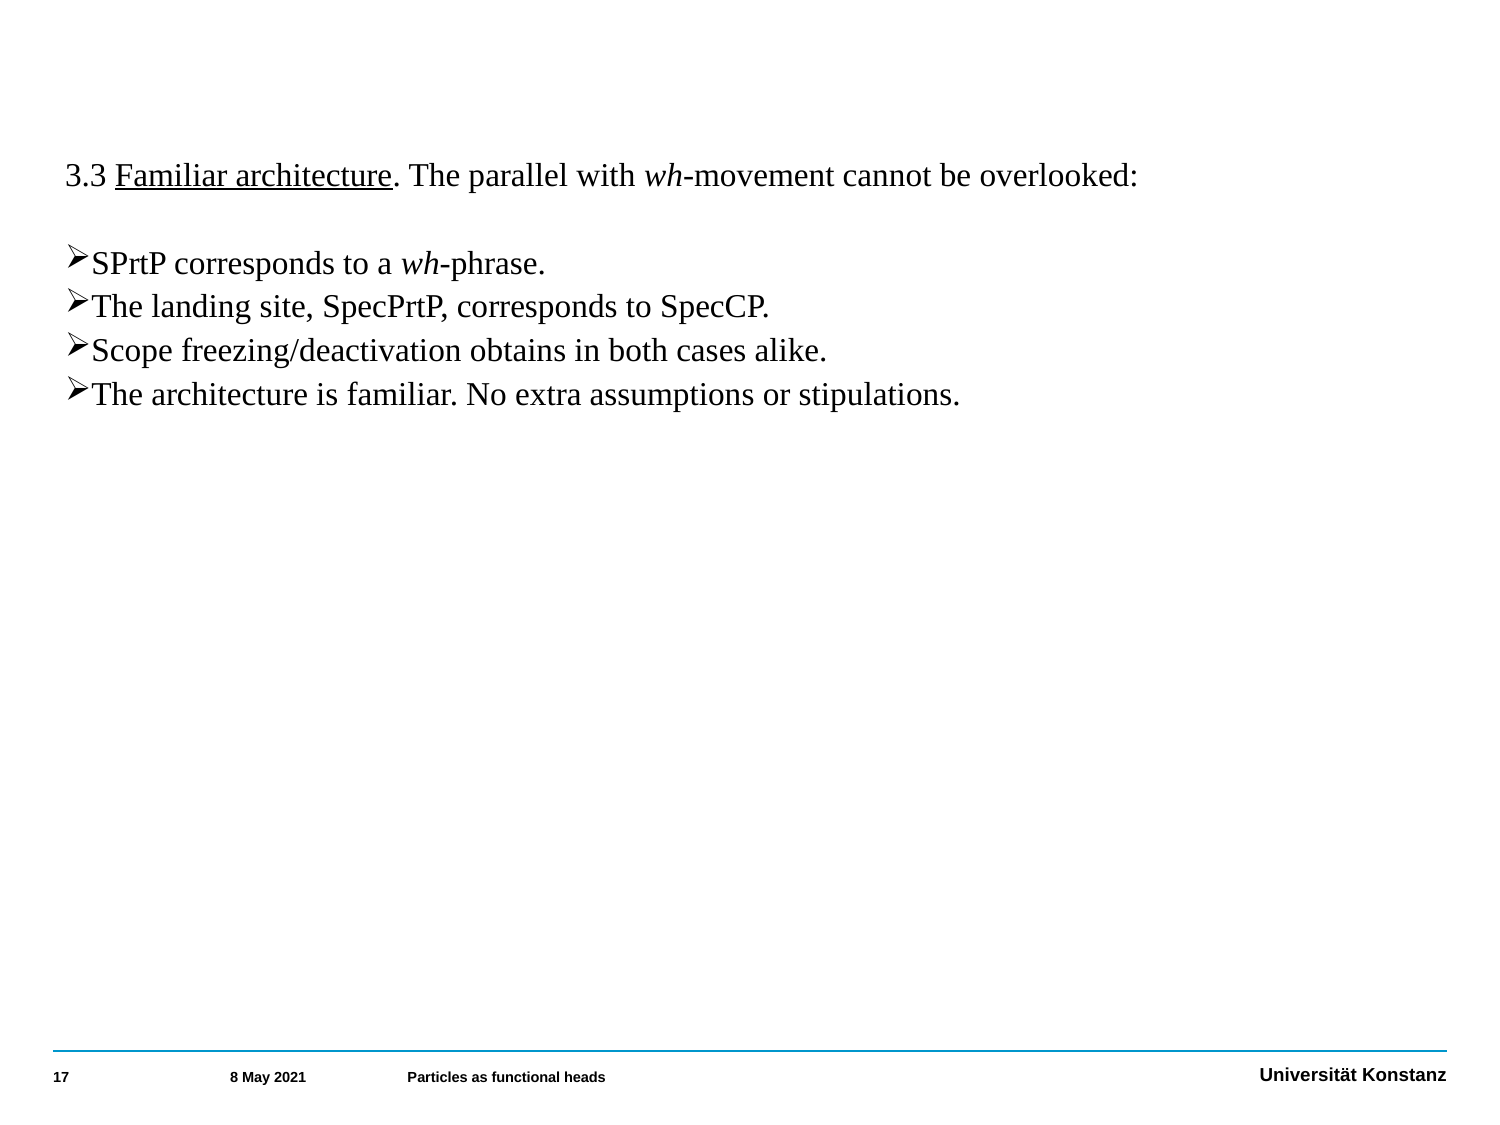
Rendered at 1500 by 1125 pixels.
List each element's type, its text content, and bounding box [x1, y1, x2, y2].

footer Particles as functional heads [407, 1058, 916, 1094]
list 3.3 Familiar architecture. The parallel with wh-movement cannot be overlooked: SPrtP corresponds to a wh-phrase. The landing site, SpecPrtP, corresponds to SpecCP. Scope freezing/deactivation obtains in both cases alike. The architecture is familiar. No extra assumptions or stipulations. [64, 149, 1447, 1000]
slide_number 17 [53, 1058, 207, 1094]
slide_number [230, 1058, 384, 1094]
